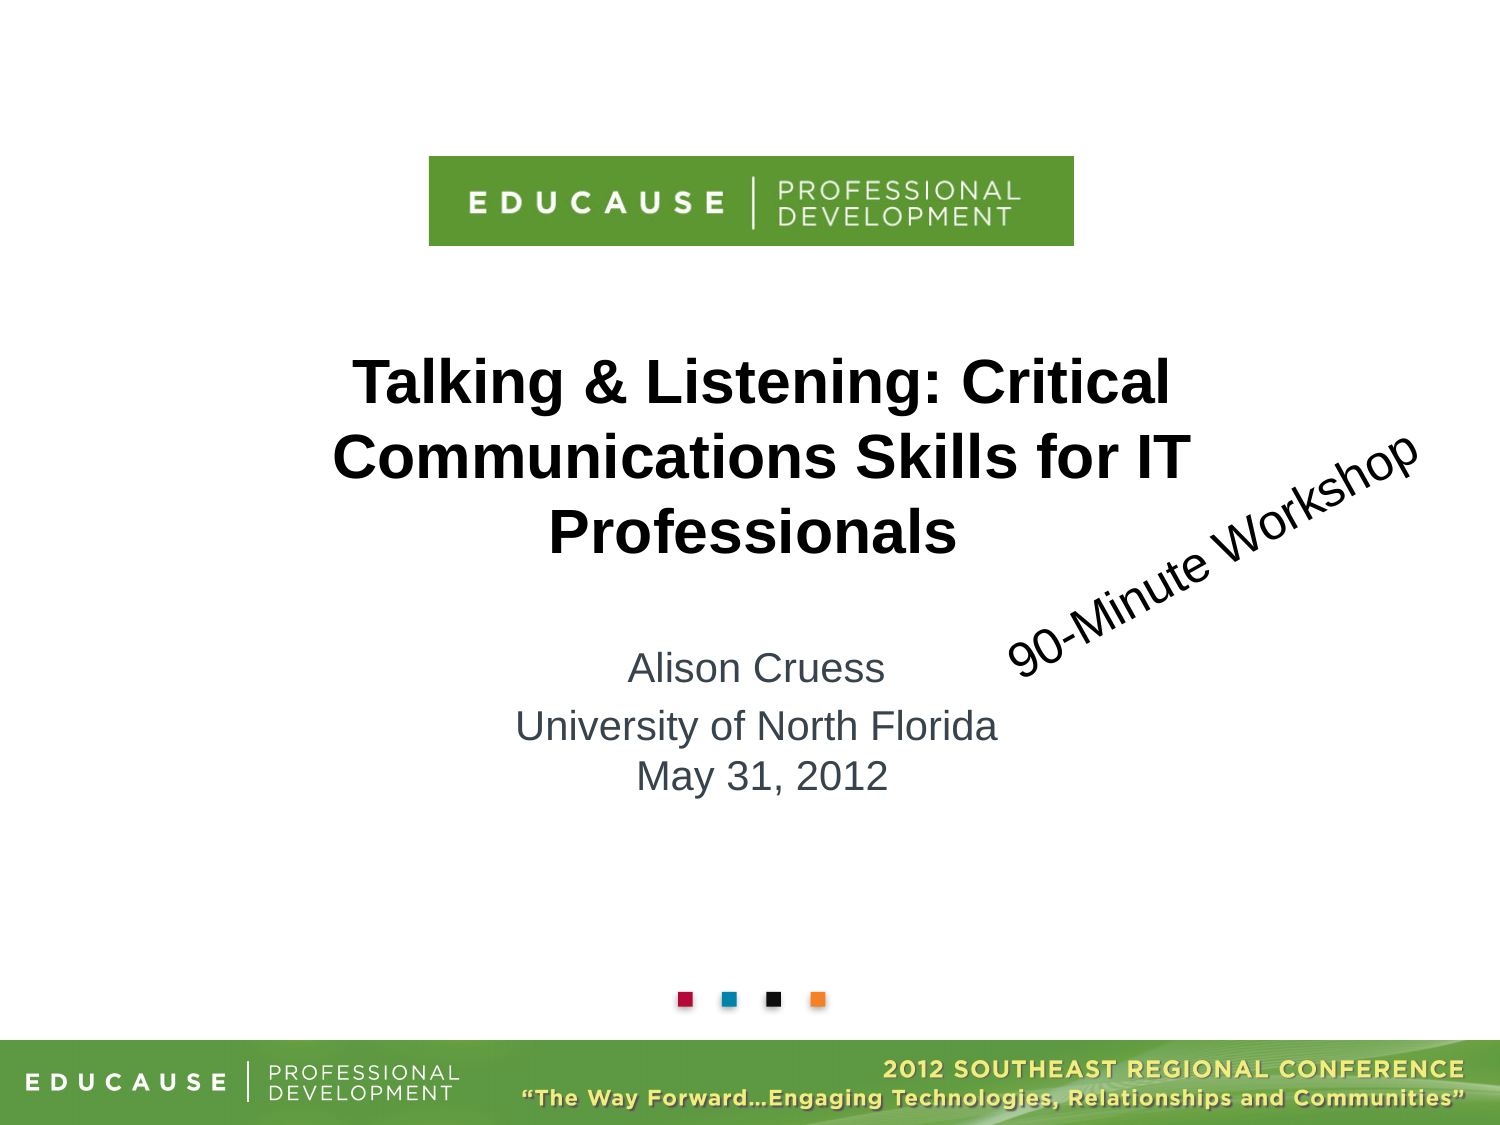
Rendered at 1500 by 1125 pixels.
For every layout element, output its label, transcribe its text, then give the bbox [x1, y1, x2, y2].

text_box 90-Minute Workshop [979, 400, 1445, 705]
picture [428, 156, 1074, 246]
picture [0, 1040, 1500, 1125]
subtitle Alison Cruess University of North Florida May 31, 2012 [237, 633, 1288, 834]
title Talking & Listening: Critical Communications Skills for IT Professionals [125, 332, 1400, 574]
